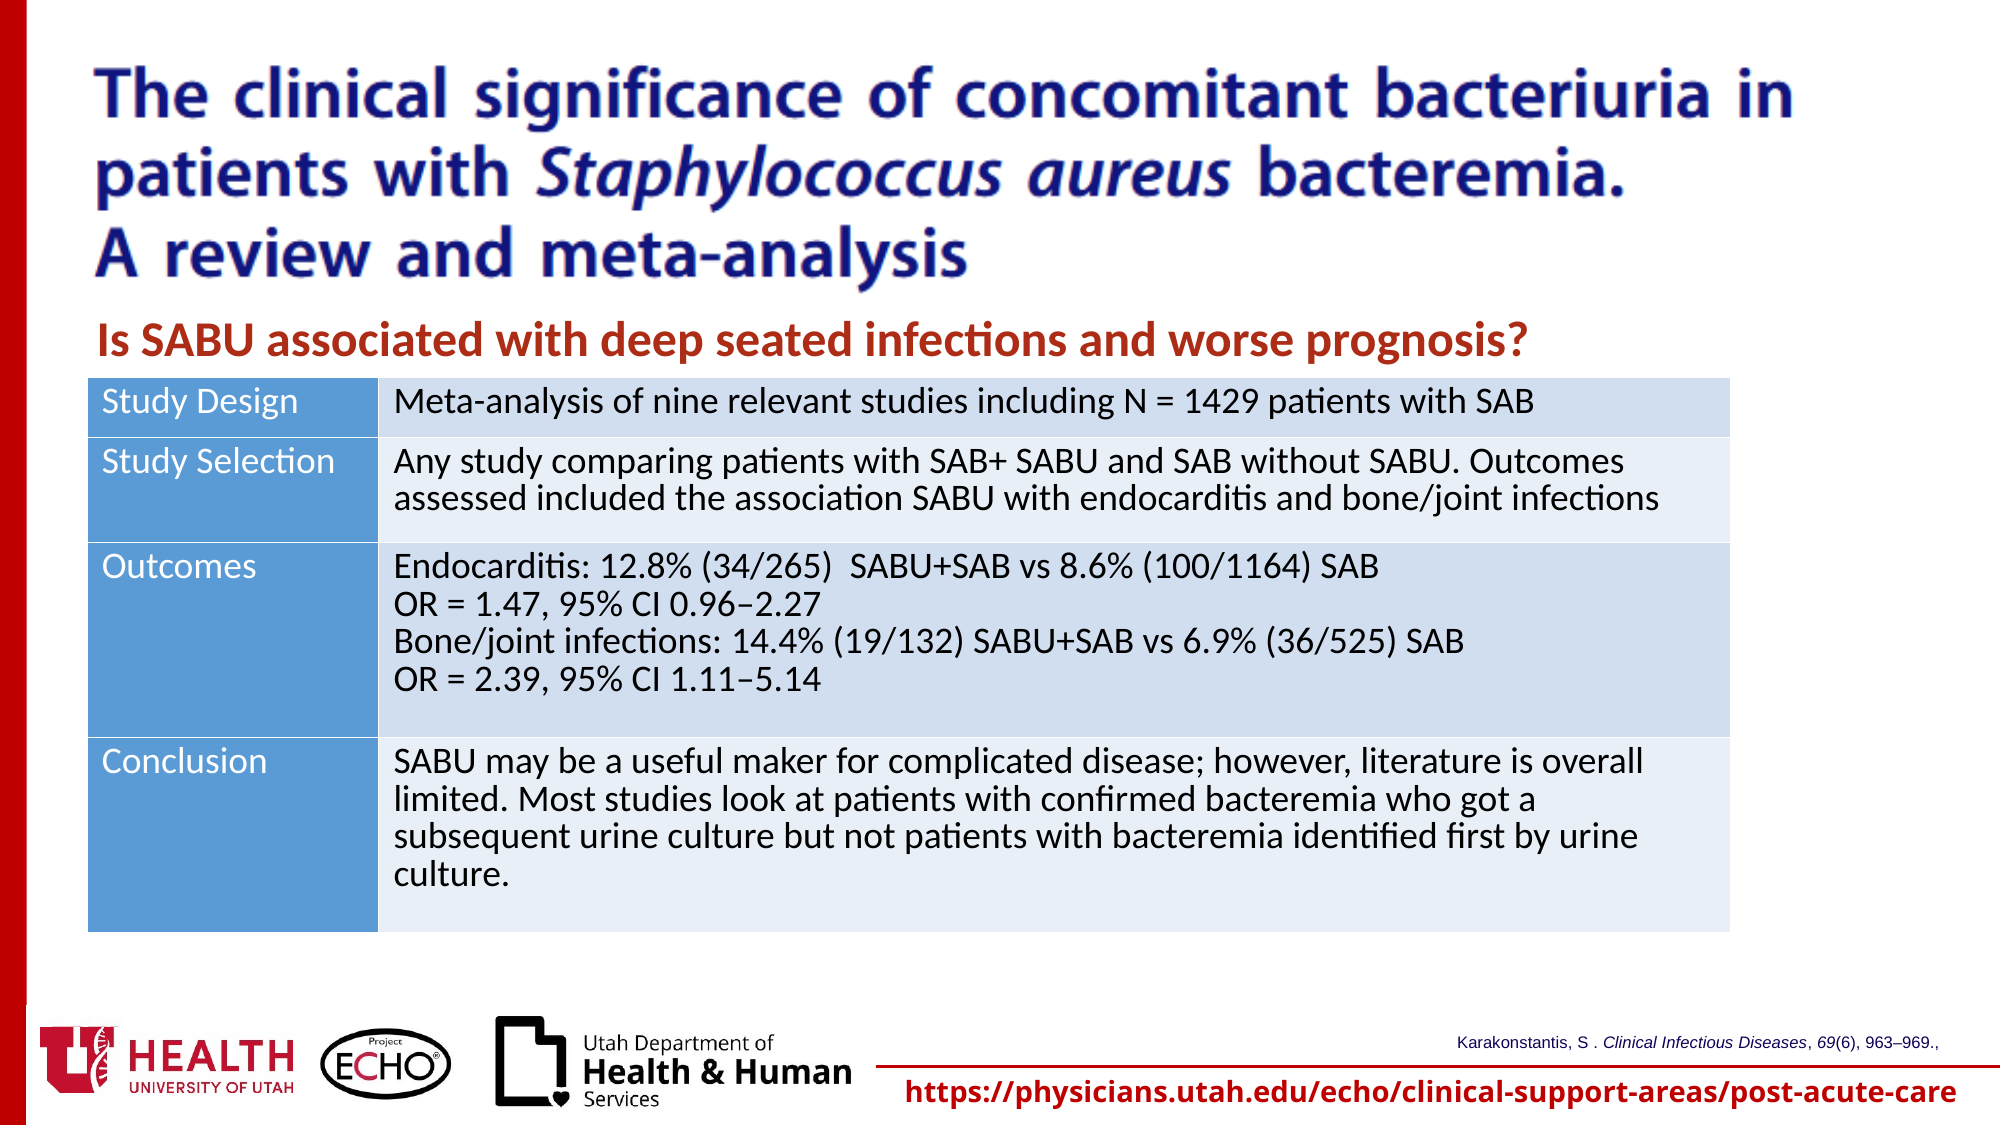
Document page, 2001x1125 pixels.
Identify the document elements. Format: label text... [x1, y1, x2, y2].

table_cell Any study comparing patients with SAB+ SABU and SAB without SABU. Outcomes assessed included the association SABU with endocarditis and bone/joint infections [379, 438, 1730, 542]
table_cell Conclusion [88, 738, 378, 932]
text_box Is SABU associated with deep seated infections and worse prognosis? [81, 300, 1620, 420]
picture [26, 1005, 876, 1125]
text_box Karakonstantis, S . Clinical Infectious Diseases, 69(6), 963–969., [1300, 1024, 1960, 1060]
table_header Meta-analysis of nine relevant studies including N = 1429 patients with SAB [379, 378, 1730, 437]
text_box [0, 0, 28, 1125]
table_cell Study Selection [88, 438, 378, 542]
picture [61, 31, 1810, 300]
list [40, 1027, 293, 1094]
table_header Study Design [88, 378, 378, 437]
table_cell Outcomes [88, 543, 378, 737]
table_cell Endocarditis: 12.8% (34/265) SABU+SAB vs 8.6% (100/1164) SAB OR = 1.47, 95% CI 0.96–2.27 Bone/joint infections: 14.4% (19/132) SABU+SAB vs 6.9% (36/525) SAB OR = 2.39, 95% CI 1.11–5.14 [379, 543, 1730, 737]
text_box https://physicians.utah.edu/echo/clinical-support-areas/post-acute-care [889, 1067, 1974, 1116]
table_cell SABU may be a useful maker for complicated disease; however, literature is overall limited. Most studies look at patients with confirmed bacteremia who got a subsequent urine culture but not patients with bacteremia identified first by urine culture. [379, 738, 1730, 932]
